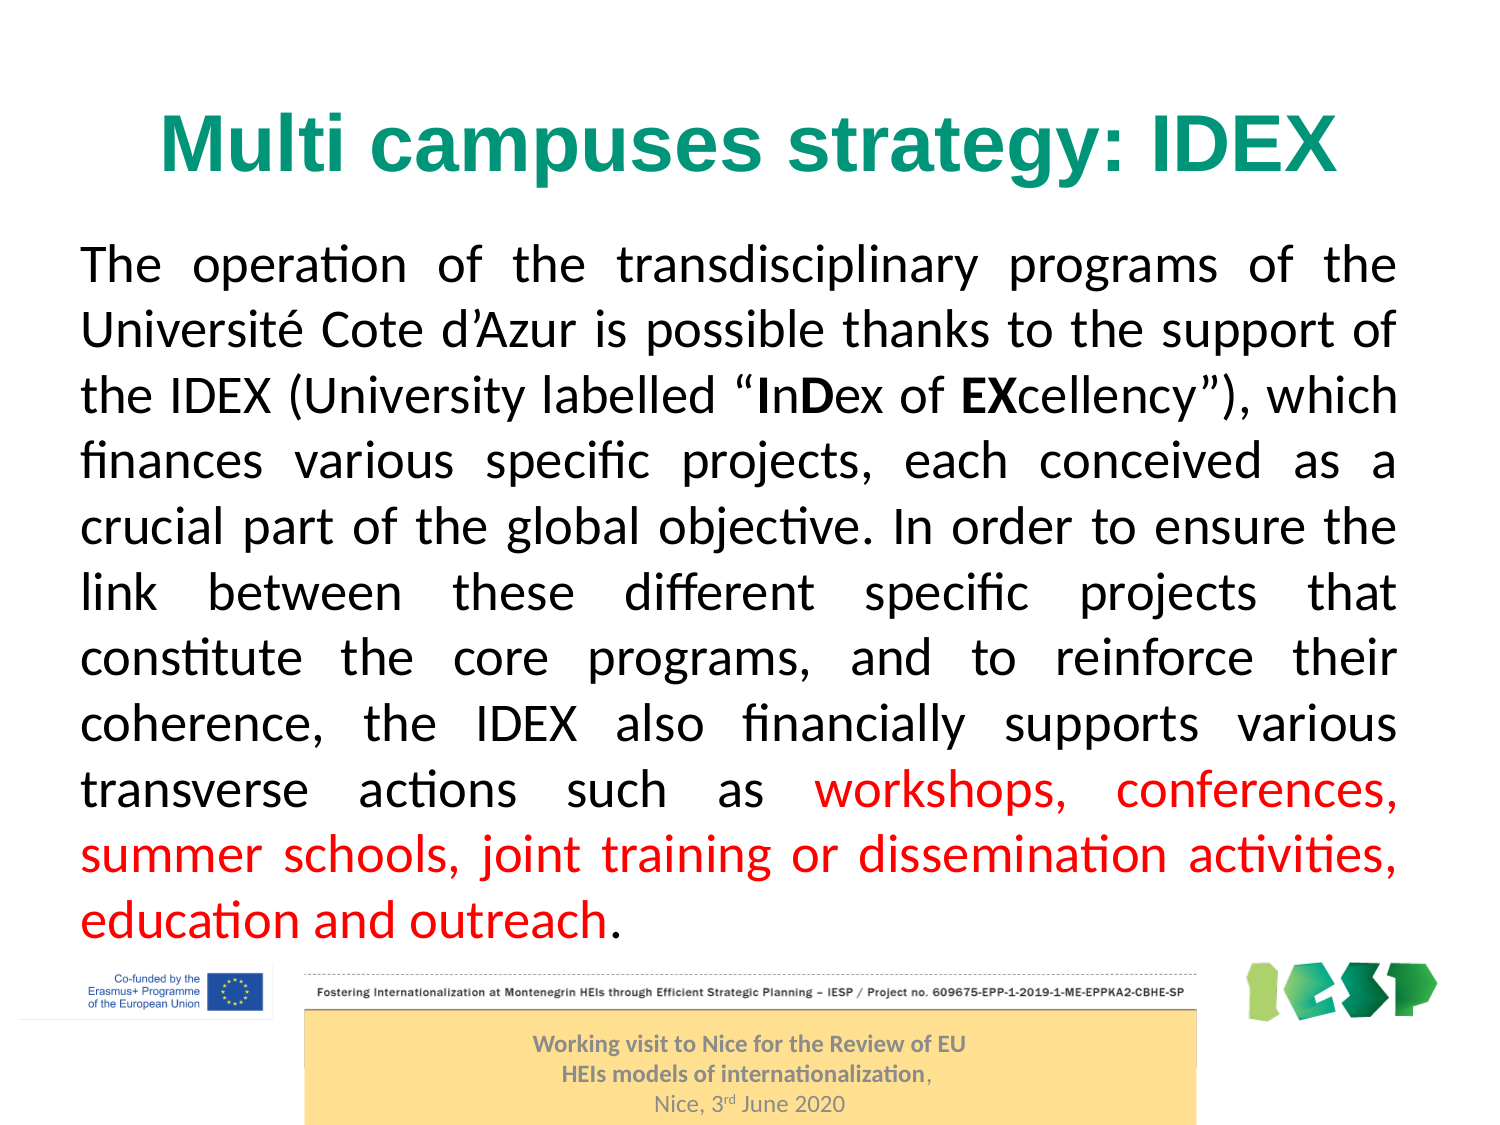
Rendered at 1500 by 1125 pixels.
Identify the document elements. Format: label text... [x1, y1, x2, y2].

footer Working visit to Nice for the Review of EU HEIs models of internationalization, Nice, 3rd June 2020 [512, 1042, 988, 1103]
title Multi campuses strategy: IDEX [75, 45, 1425, 233]
list The operation of the transdisciplinary programs of the Université Cote d’Azur is possible thanks to the support of the IDEX (University labelled “InDex of EXcellency”), which finances various specific projects, each conceived as a crucial part of the global objective. In order to ensure the link between these different specific projects that constitute the core programs, and to reinforce their coherence, the IDEX also financially supports various transverse actions such as workshops, conferences, summer schools, joint training or dissemination activities, education and outreach. [64, 219, 1415, 963]
picture [0, 0, 1500, 1125]
